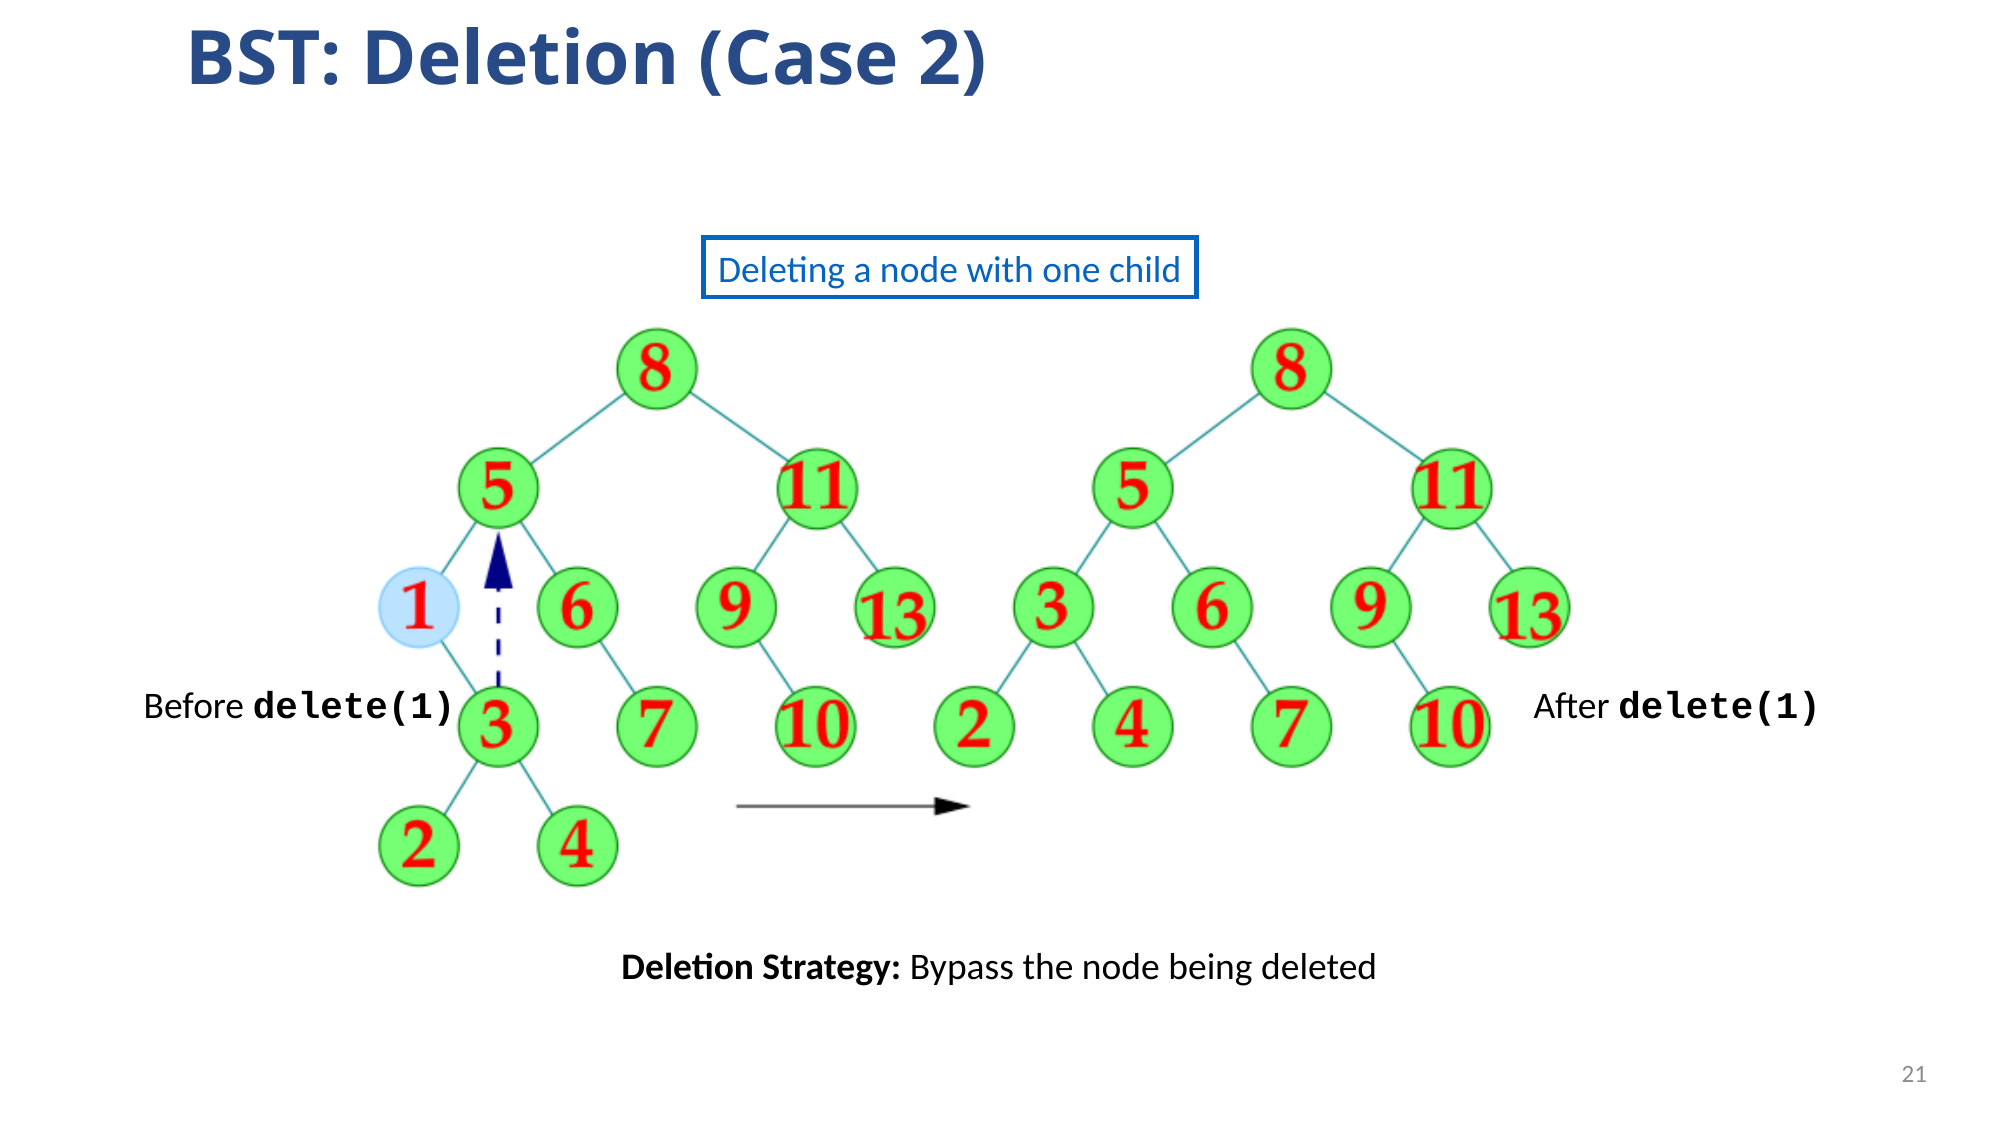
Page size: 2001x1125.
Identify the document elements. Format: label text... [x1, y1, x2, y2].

slide_number 20 [1492, 1042, 1943, 1103]
text_box Deletion Strategy: Bypass the node being deleted [606, 934, 1393, 995]
text_box Deleting a node with one child [703, 237, 1197, 298]
title BST: Deletion (Case 2) [170, 5, 1838, 114]
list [356, 319, 1583, 911]
text_box After delete(1) [1583, 673, 1836, 734]
text_box Before delete(1) [129, 673, 356, 734]
